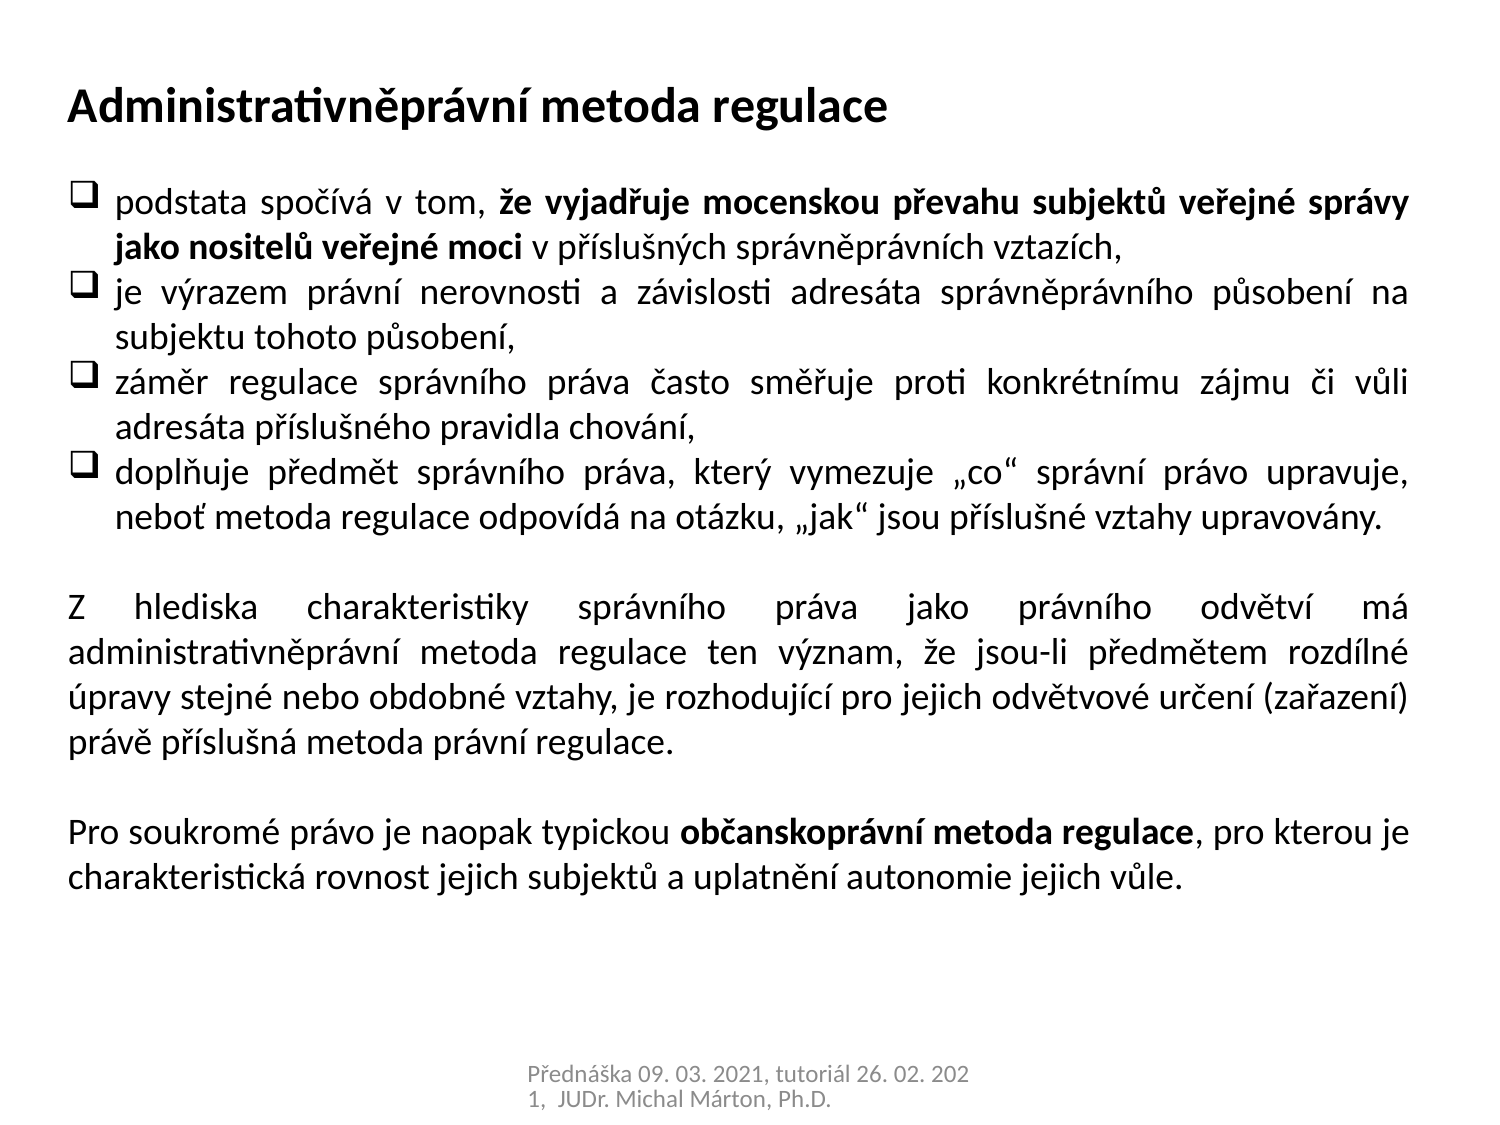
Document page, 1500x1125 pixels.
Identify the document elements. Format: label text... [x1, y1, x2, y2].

footer Přednáška 09. 03. 2021, tutoriál 26. 02. 2021, JUDr. Michal Márton, Ph.D. [512, 1042, 988, 1103]
text_box Administrativněprávní metoda regulace podstata spočívá v tom, že vyjadřuje mocenskou převahu subjektů veřejné správy jako nositelů veřejné moci v příslušných správněprávních vztazích, je výrazem právní nerovnosti a závislosti adresáta správněprávního působení na subjektu tohoto působení, záměr regulace správního práva často směřuje proti konkrétnímu zájmu či vůli adresáta příslušného pravidla chování, doplňuje předmět správního práva, který vymezuje „co“ správní právo upravuje, neboť metoda regulace odpovídá na otázku, „jak“ jsou příslušné vztahy upravovány. Z hlediska charakteristiky správního práva jako právního odvětví má administrativněprávní metoda regulace ten význam, že jsou-li předmětem rozdílné úpravy stejné nebo obdobné vztahy, je rozhodující pro jejich odvětvové určení (zařazení) právě příslušná metoda právní regulace. Pro soukromé právo je naopak typickou občanskoprávní metoda regulace, pro kterou je charakteristická rovnost jejich subjektů a uplatnění autonomie jejich vůle. [53, 64, 1425, 905]
